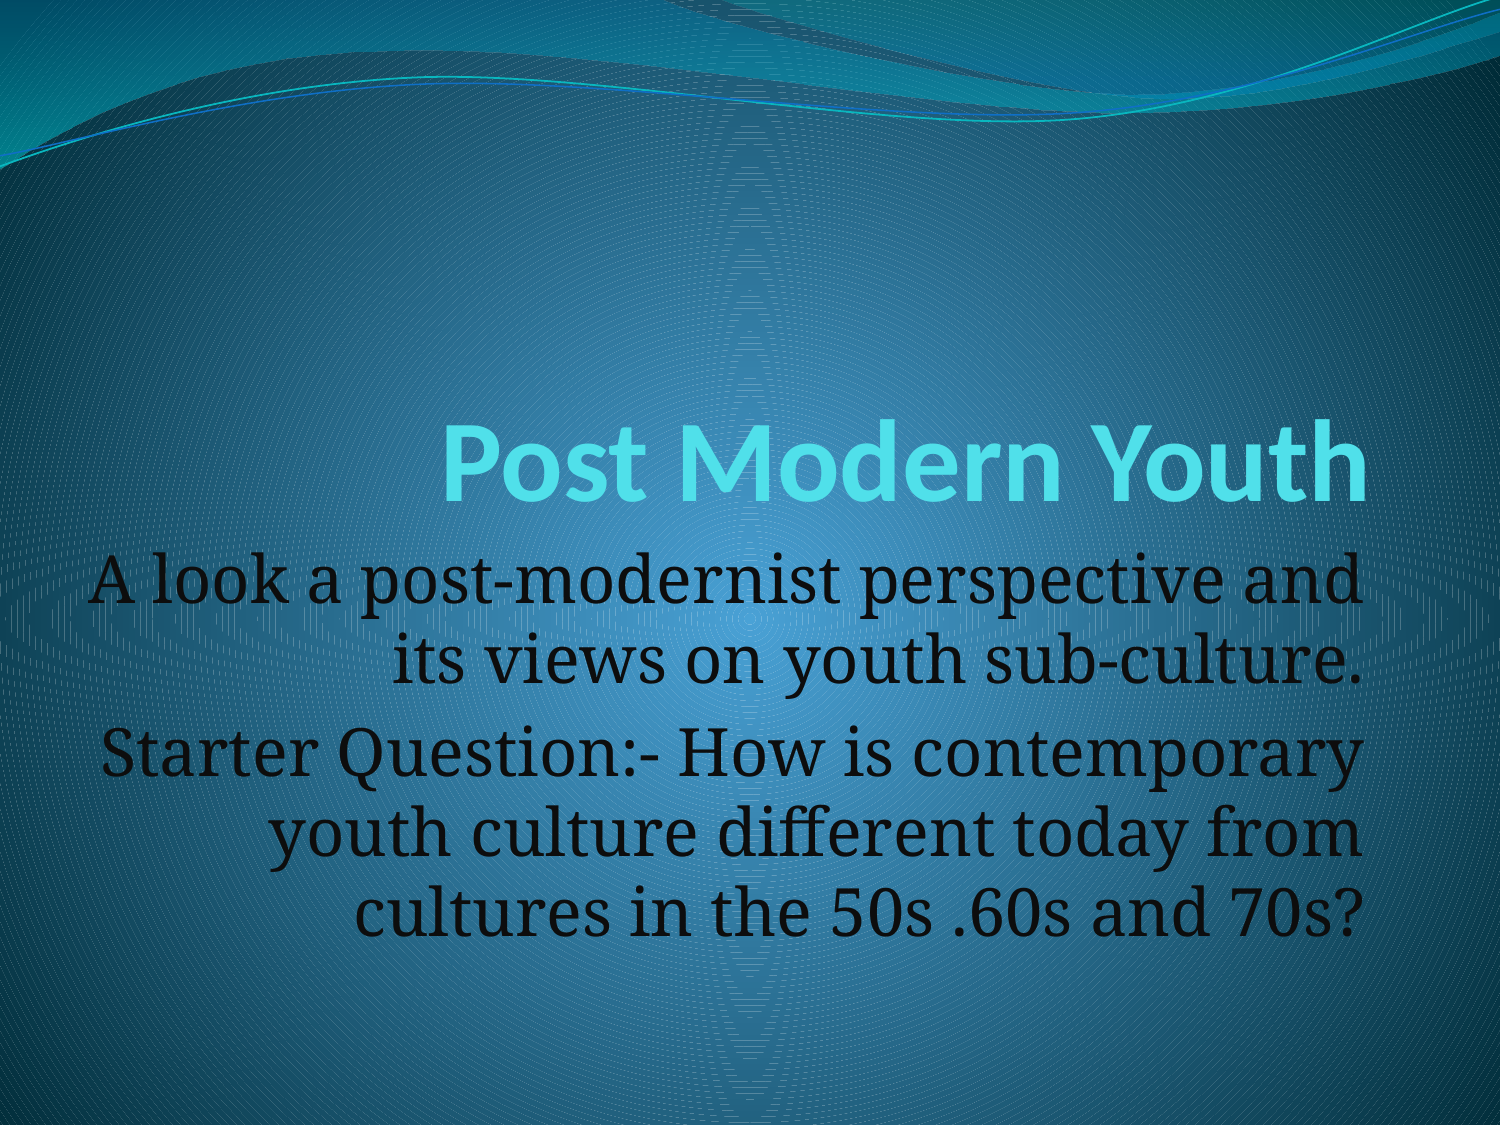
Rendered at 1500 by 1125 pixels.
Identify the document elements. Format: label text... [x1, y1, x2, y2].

subtitle A look a post-modernist perspective and its views on youth sub-culture. Starter Question:- How is contemporary youth culture different today from cultures in the 50s .60s and 70s? [87, 529, 1376, 818]
title Post Modern Youth [87, 224, 1376, 525]
